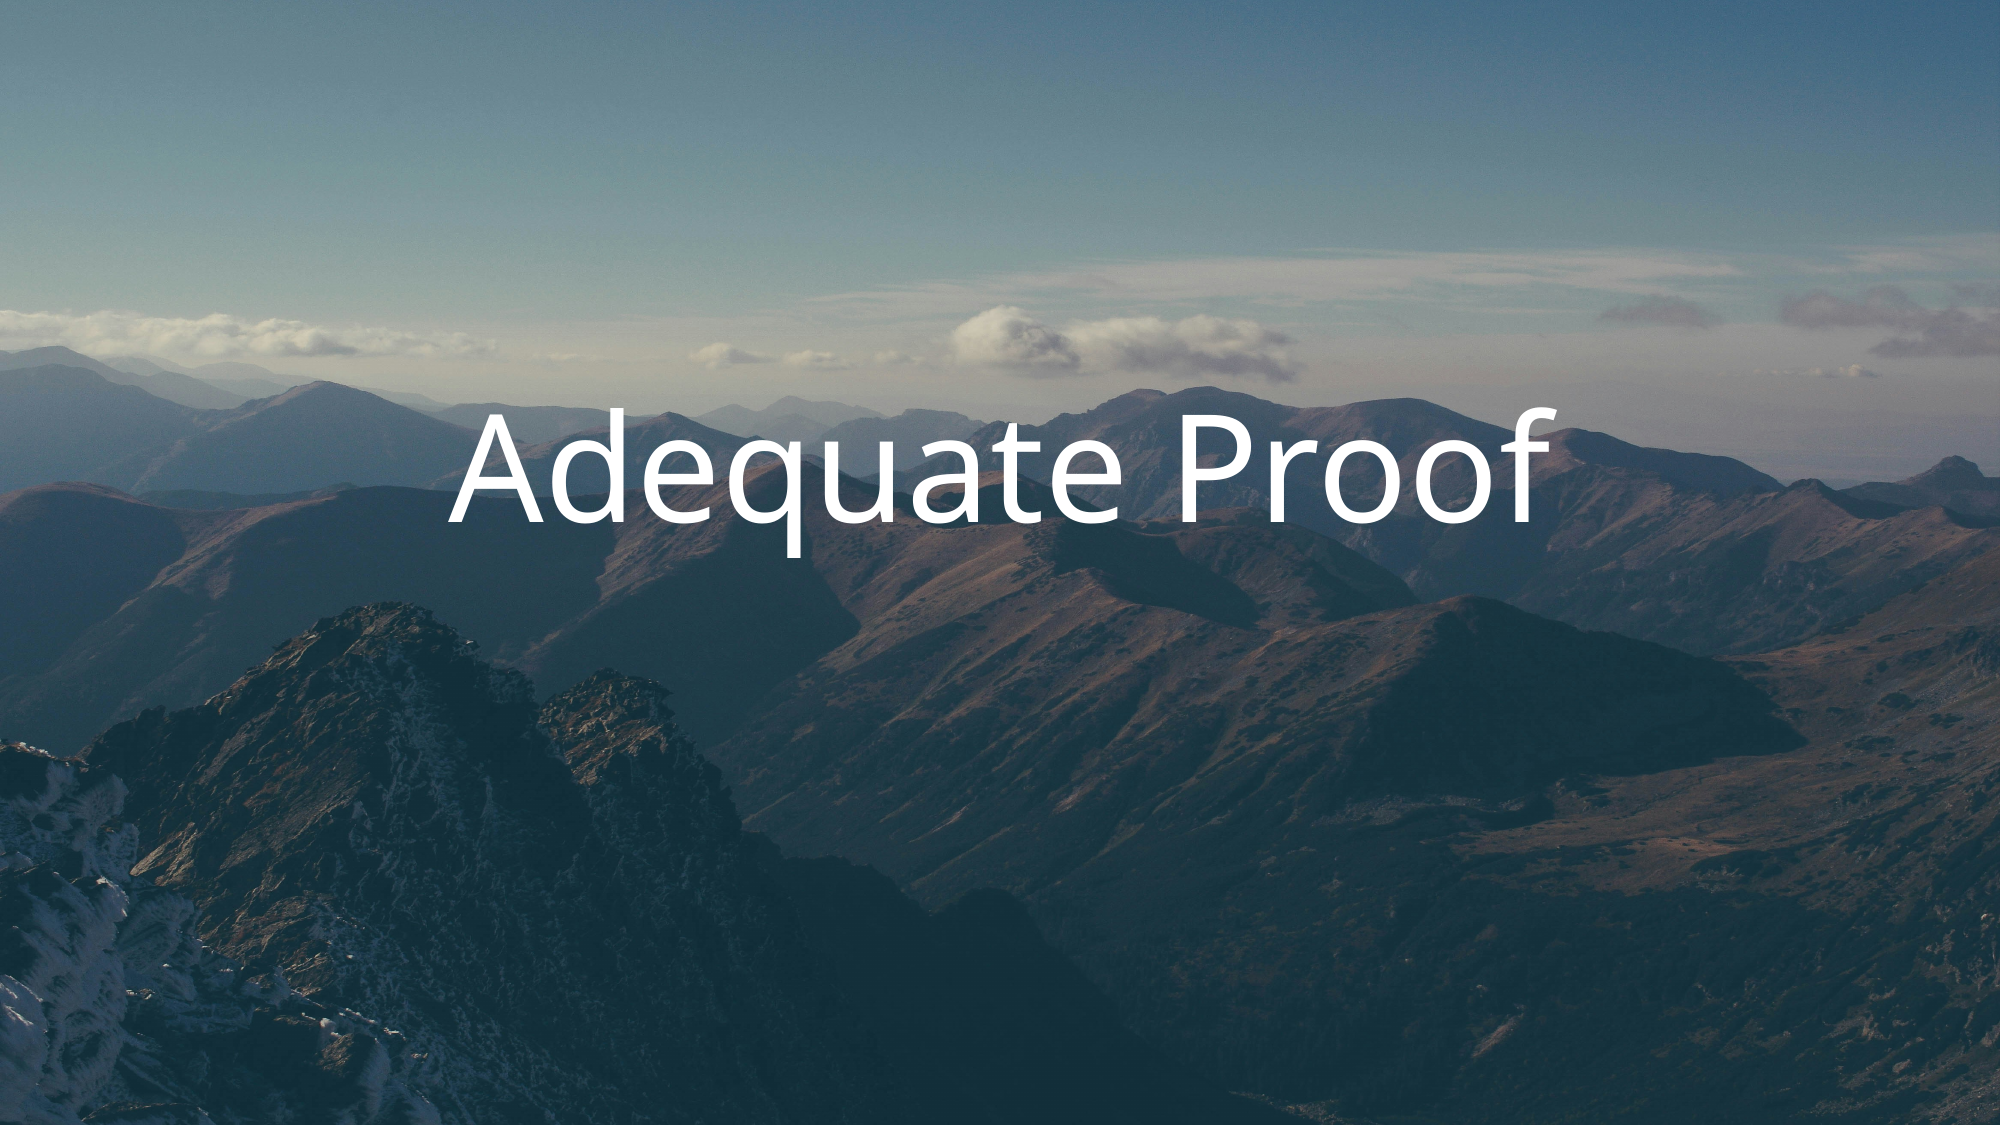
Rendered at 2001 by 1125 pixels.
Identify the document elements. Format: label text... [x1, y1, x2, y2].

text_box Adequate Proof [315, 365, 1685, 561]
picture [0, 0, 2000, 1125]
